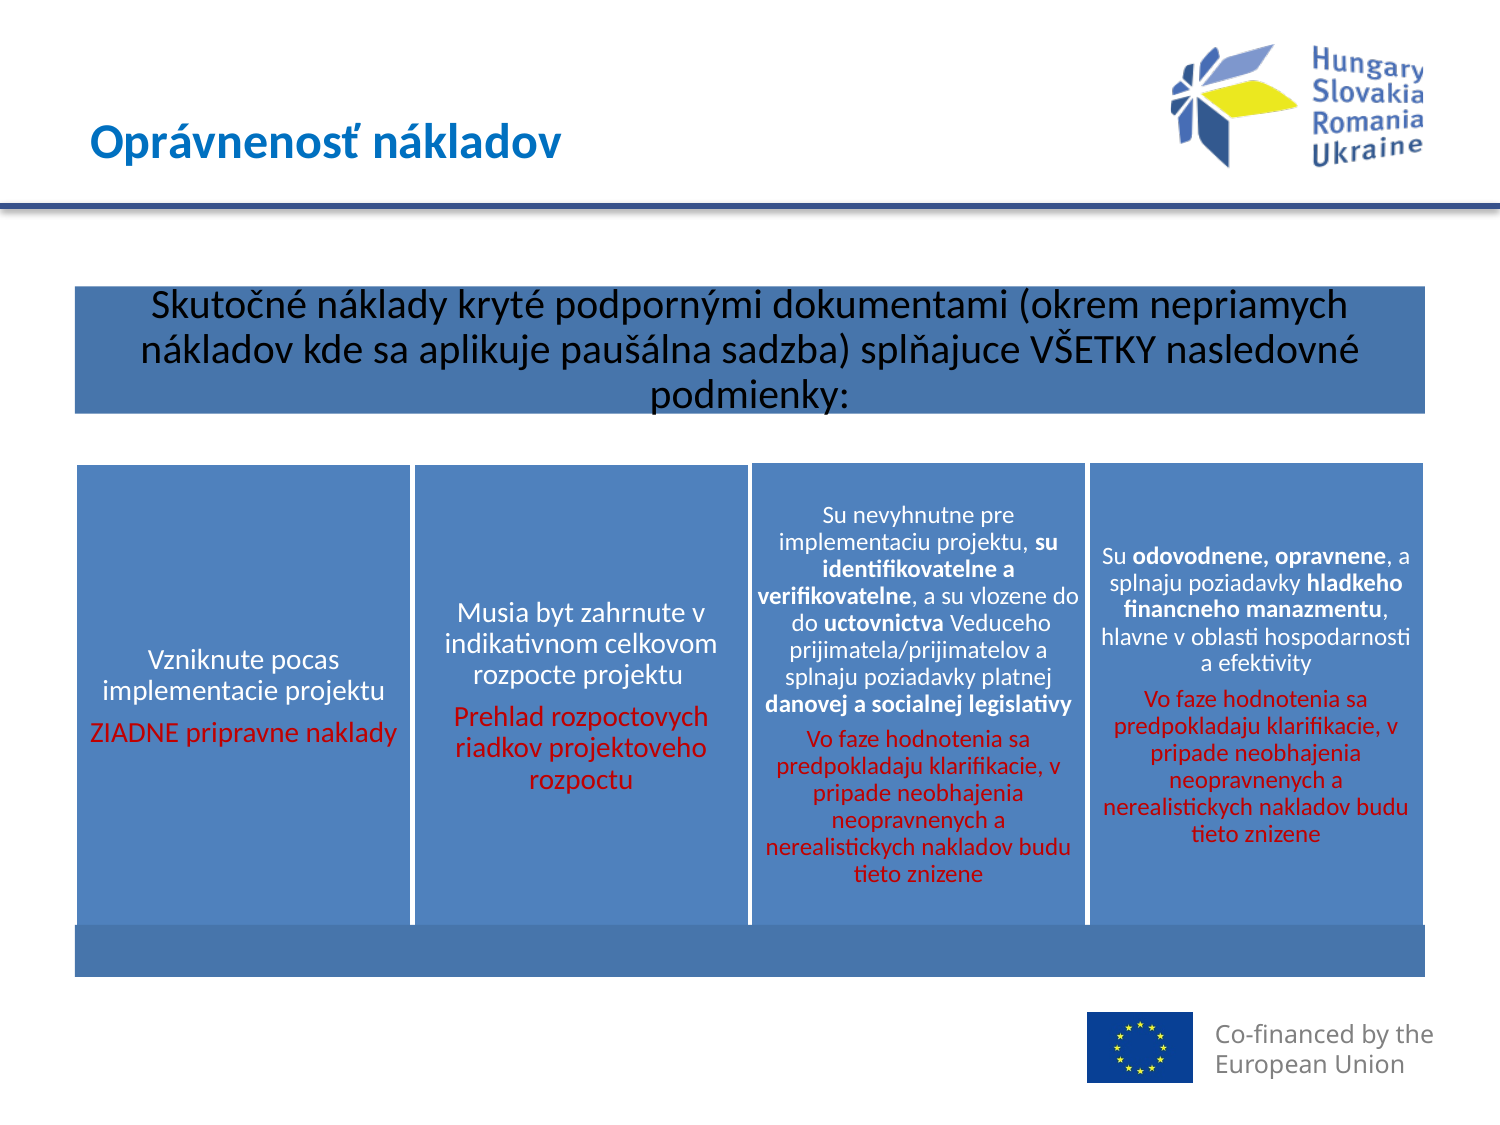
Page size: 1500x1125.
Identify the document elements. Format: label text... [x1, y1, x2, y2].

picture [1087, 1012, 1193, 1083]
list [74, 262, 1426, 1006]
title Oprávnenosť nákladov [75, 45, 1140, 233]
